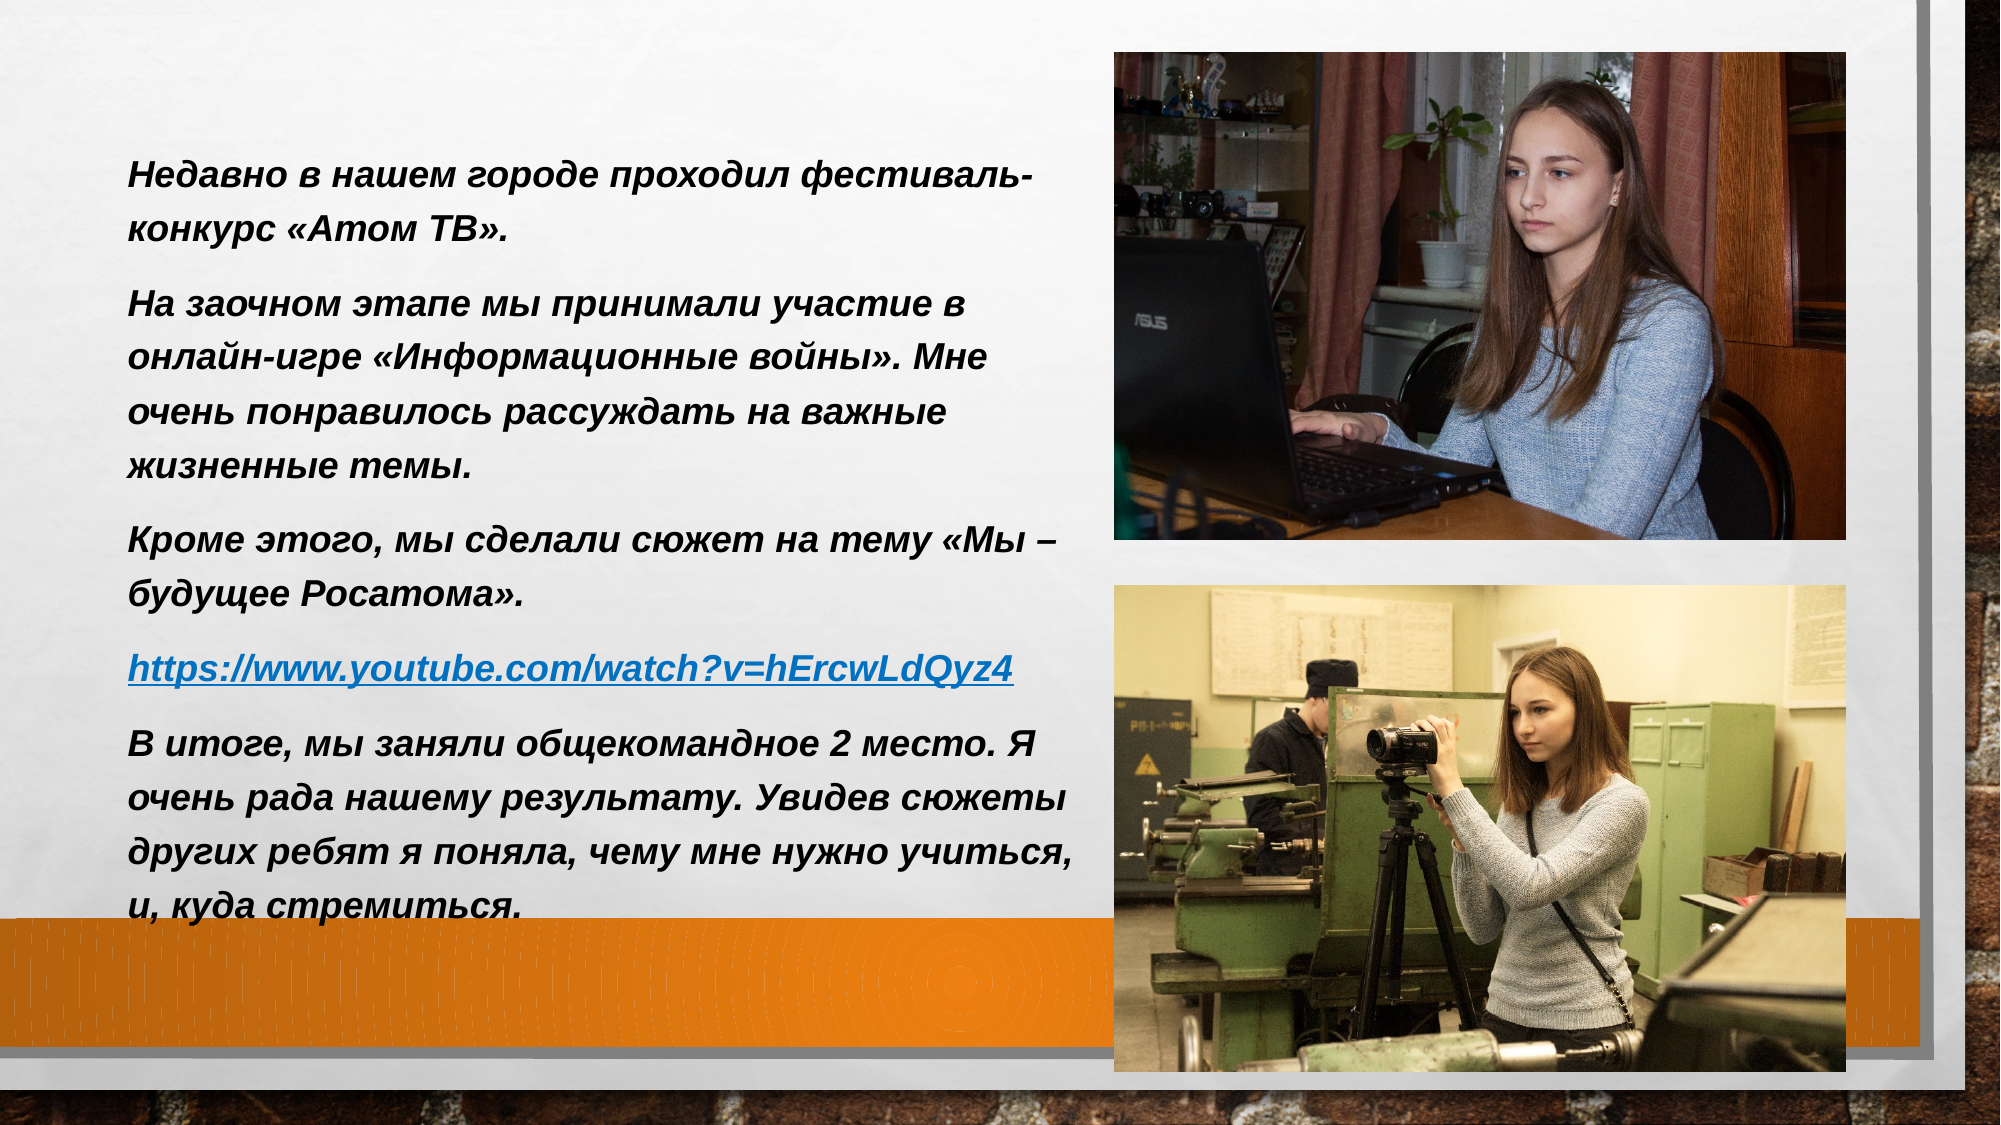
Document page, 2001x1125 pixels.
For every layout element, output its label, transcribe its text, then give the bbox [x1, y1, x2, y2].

picture [1114, 585, 1846, 1072]
picture [1114, 51, 1846, 540]
picture [0, 0, 2000, 1125]
list Недавно в нашем городе проходил фестиваль-конкурс «Атом ТВ». На заочном этапе мы принимали участие в онлайн-игре «Информационные войны». Мне очень понравилось рассуждать на важные жизненные темы. Кроме этого, мы сделали сюжет на тему «Мы –будущее Росатома». https://www.youtube.com/watch?v=hErcwLdQyz4 В итоге, мы заняли общекомандное 2 место. Я очень рада нашему результату. Увидев сюжеты других ребят я поняла, чему мне нужно учиться, и, куда стремиться. [112, 133, 1115, 971]
